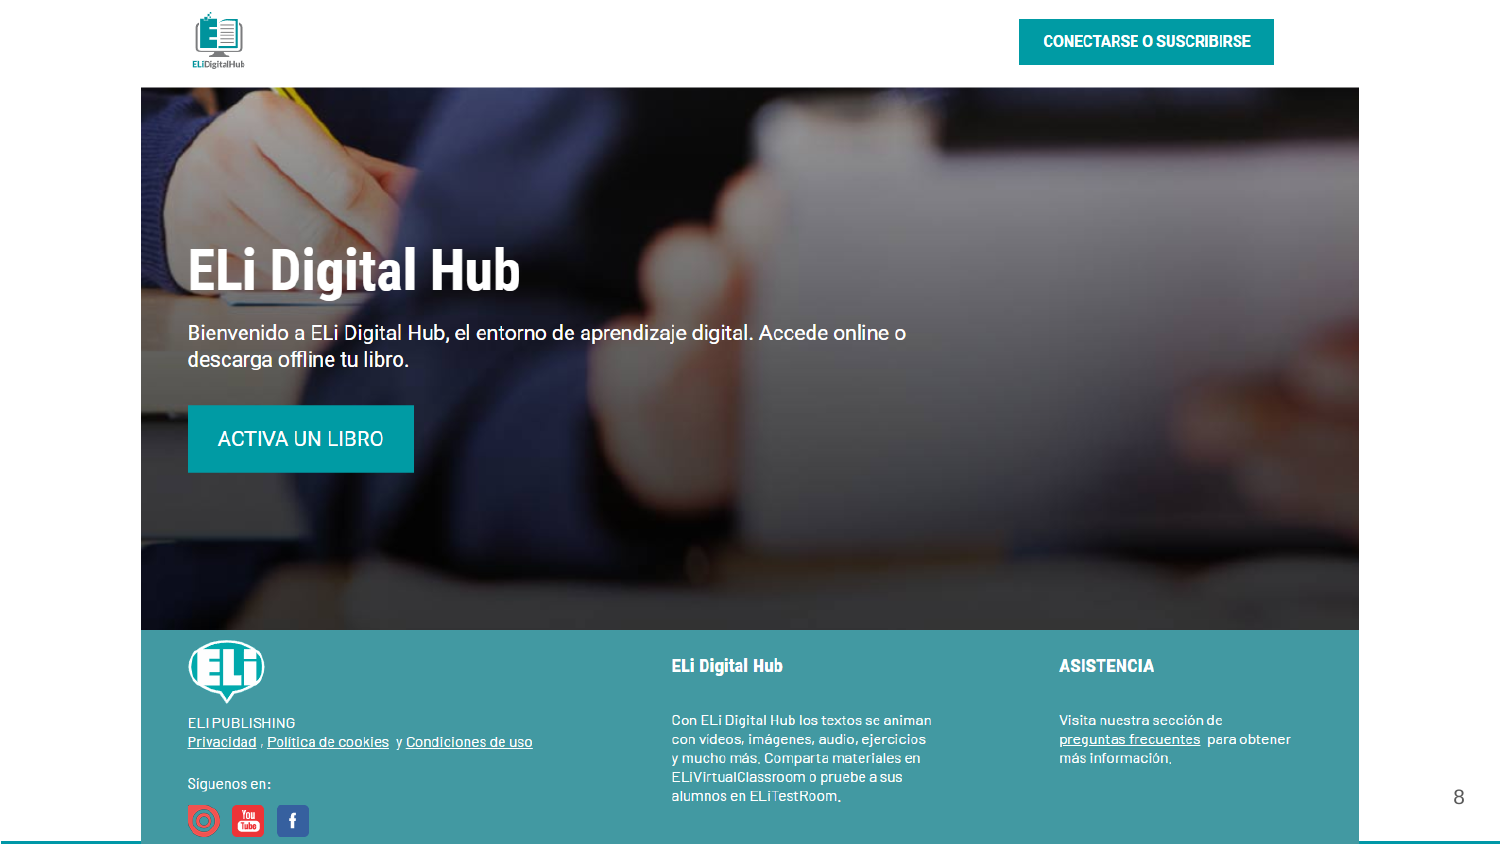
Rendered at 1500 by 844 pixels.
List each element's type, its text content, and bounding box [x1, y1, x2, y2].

picture [140, 0, 1360, 844]
slide_number ‹#› [1389, 764, 1480, 830]
